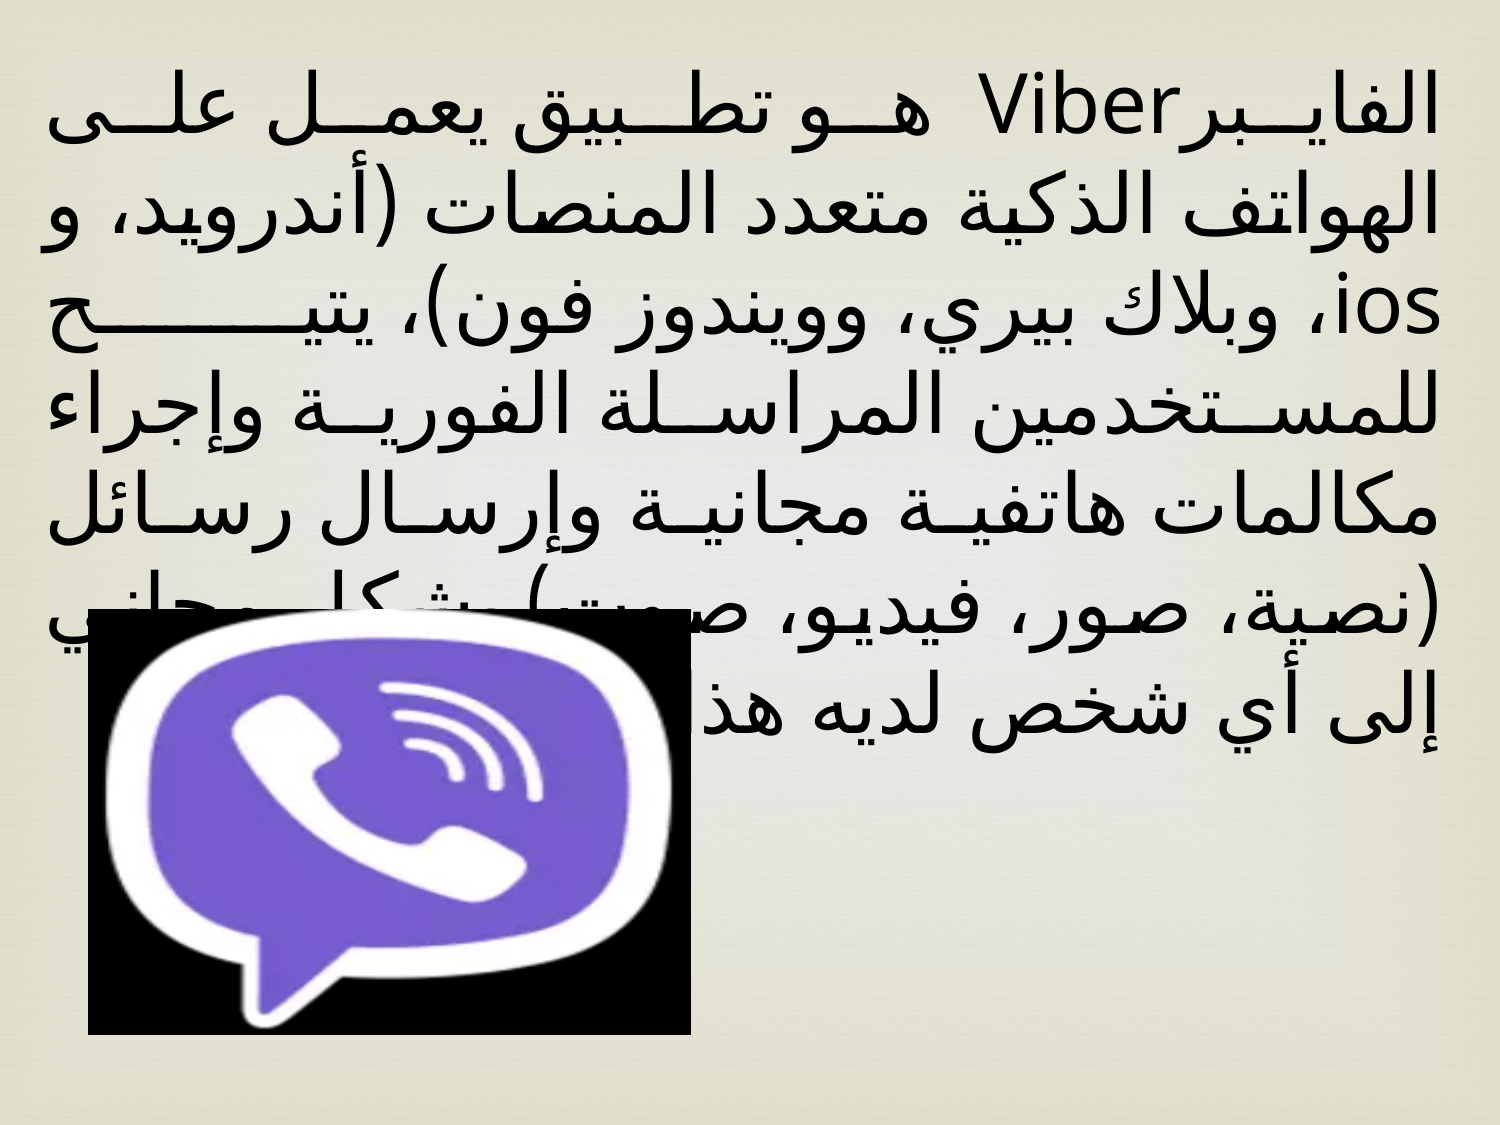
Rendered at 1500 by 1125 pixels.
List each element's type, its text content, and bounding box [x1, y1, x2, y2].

text_box الفايبرViber ‏ هو تطبيق يعمل على الهواتف الذكية متعدد المنصات (أندرويد، و ios، وبلاك بيري، وويندوز فون)، يتيح للمستخدمين المراسلة الفورية وإجراء مكالمات هاتفية مجانية وإرسال رسائل (نصية، صور، فيديو، صوت) بشكل مجاني إلى أي شخص لديه هذا البرنامج، [29, 42, 1459, 858]
picture [87, 609, 692, 1036]
